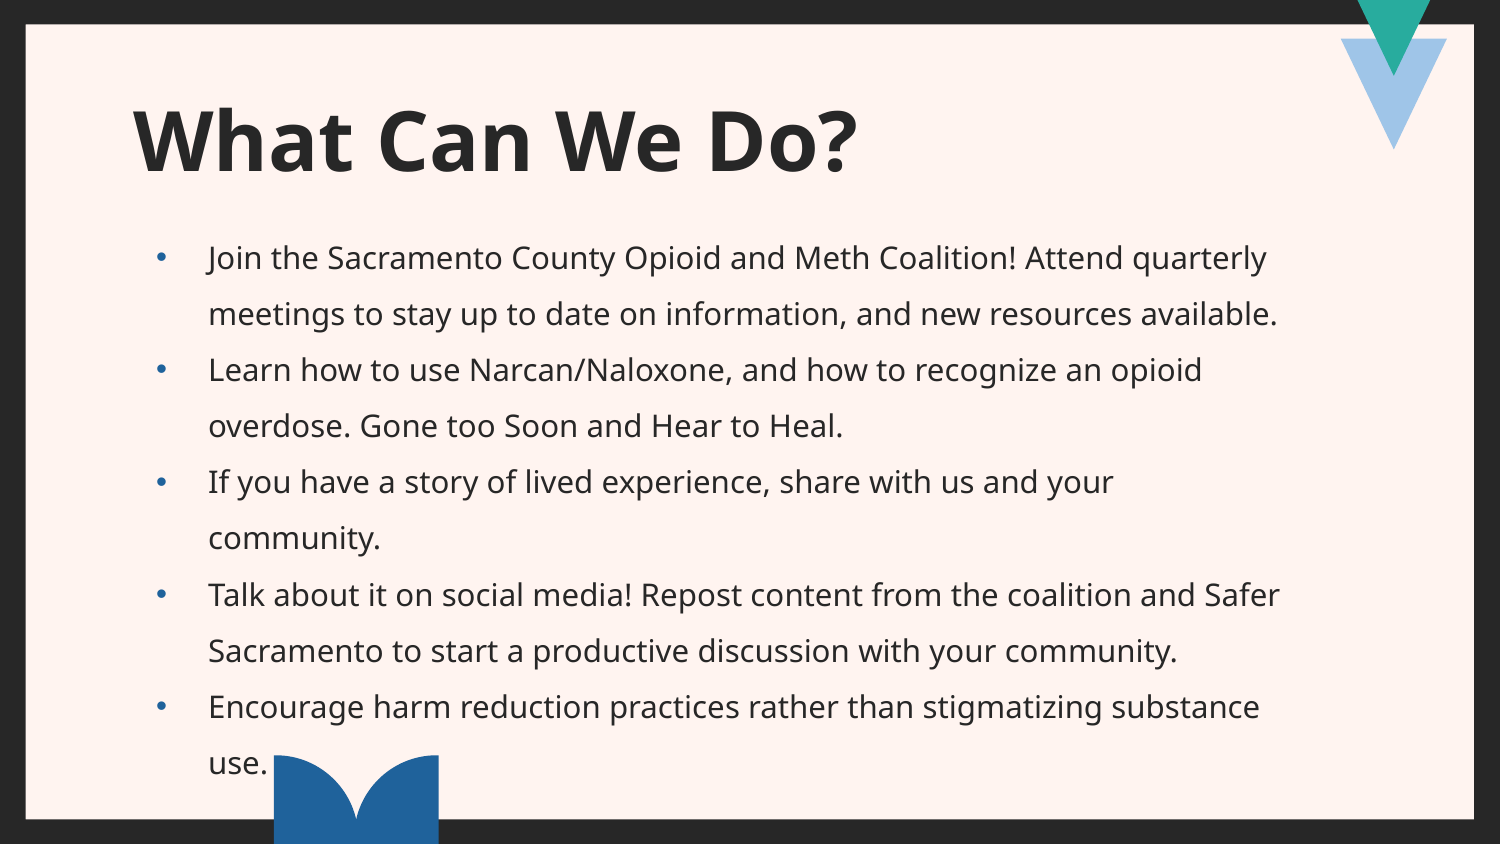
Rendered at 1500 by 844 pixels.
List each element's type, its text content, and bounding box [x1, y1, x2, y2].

subtitle Join the Sacramento County Opioid and Meth Coalition! Attend quarterly meetings to stay up to date on information, and new resources available. Learn how to use Narcan/Naloxone, and how to recognize an opioid overdose. Gone too Soon and Hear to Heal. If you have a story of lived experience, share with us and your community. Talk about it on social media! Repost content from the coalition and Safer Sacramento to start a productive discussion with your community. Encourage harm reduction practices rather than stigmatizing substance use. [118, 204, 1309, 760]
title What Can We Do? [118, 72, 1382, 167]
